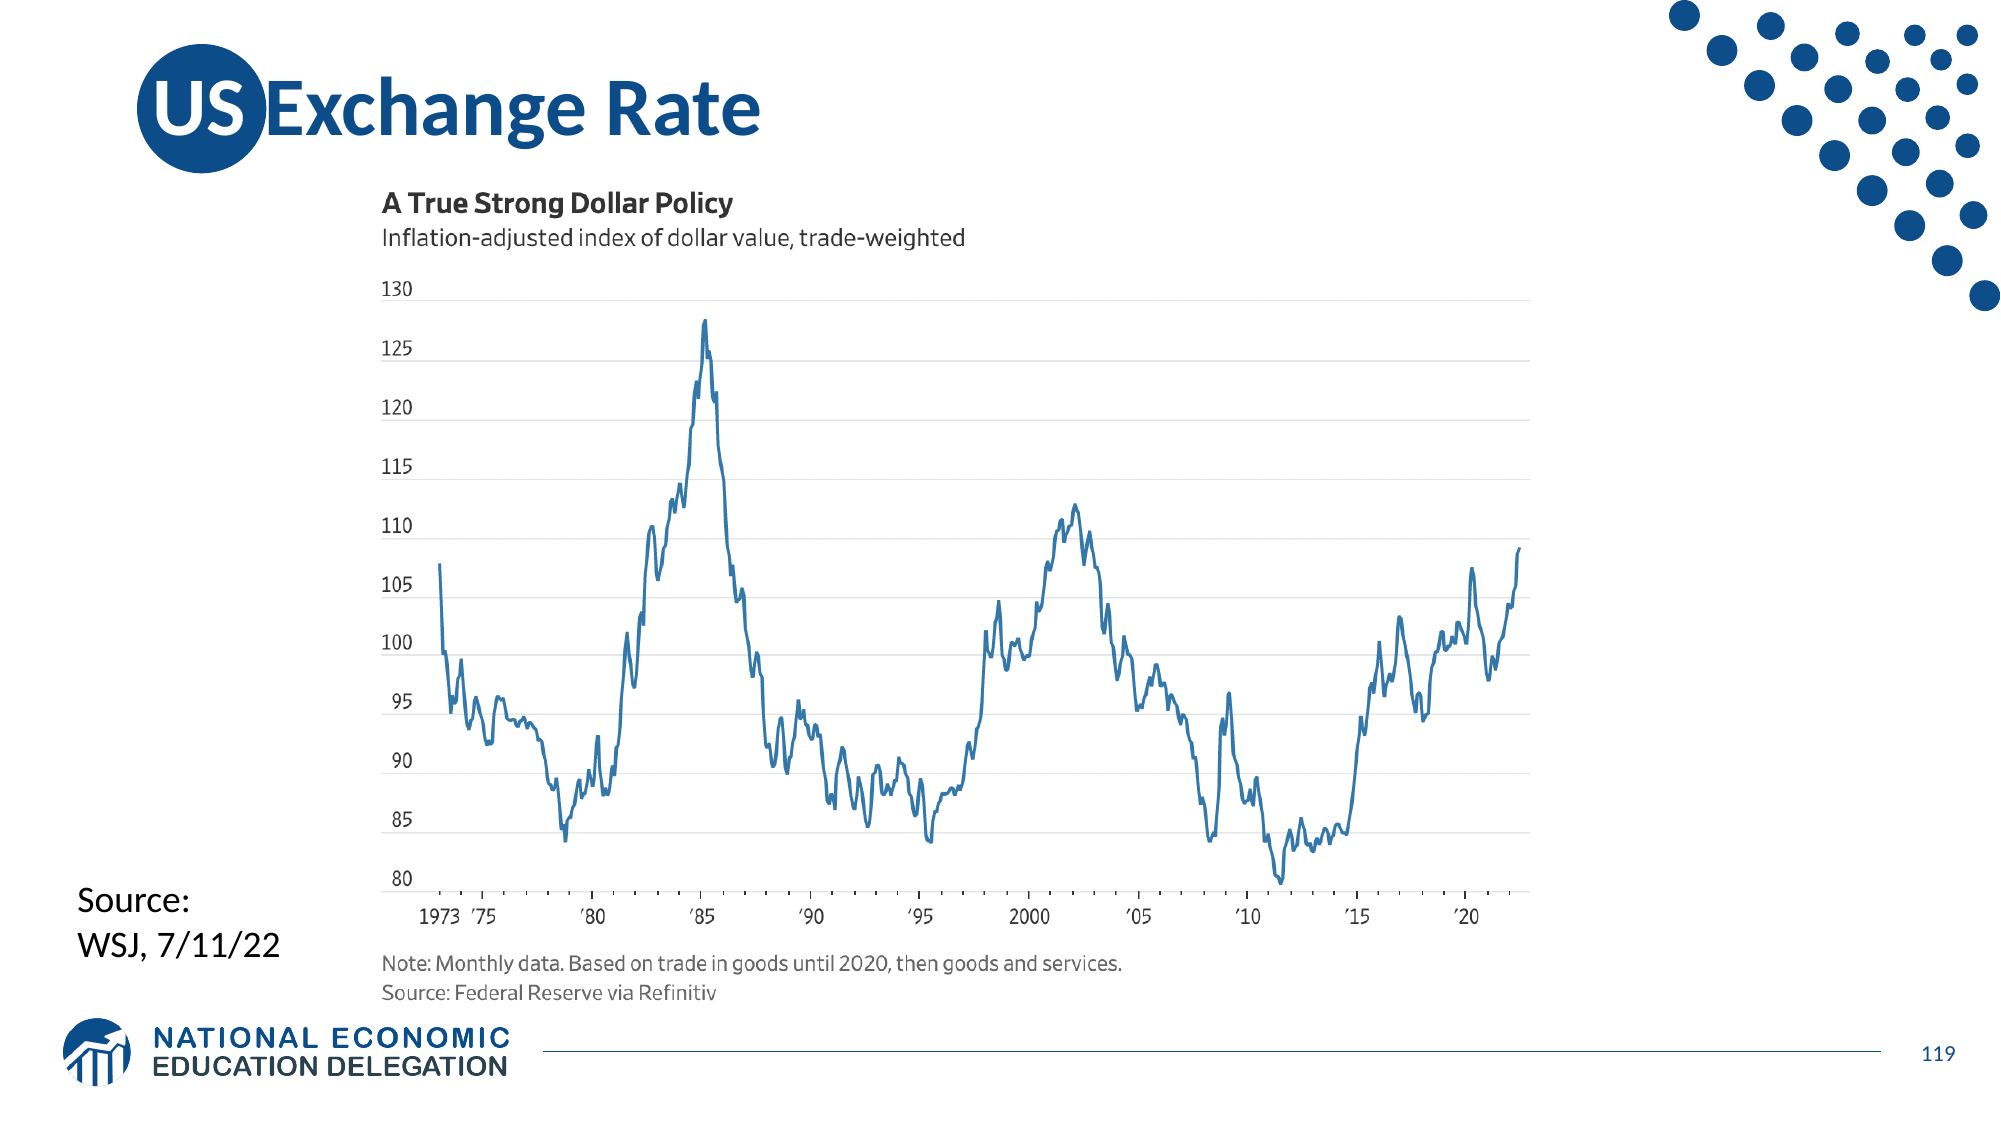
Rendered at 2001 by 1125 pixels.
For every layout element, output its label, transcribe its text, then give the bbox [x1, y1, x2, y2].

slide_number 119 [1521, 1022, 1972, 1082]
picture [55, 176, 1537, 1091]
title US Exchange Rate [137, 0, 1863, 218]
text_box Source: WSJ, 7/11/22 [62, 868, 308, 973]
